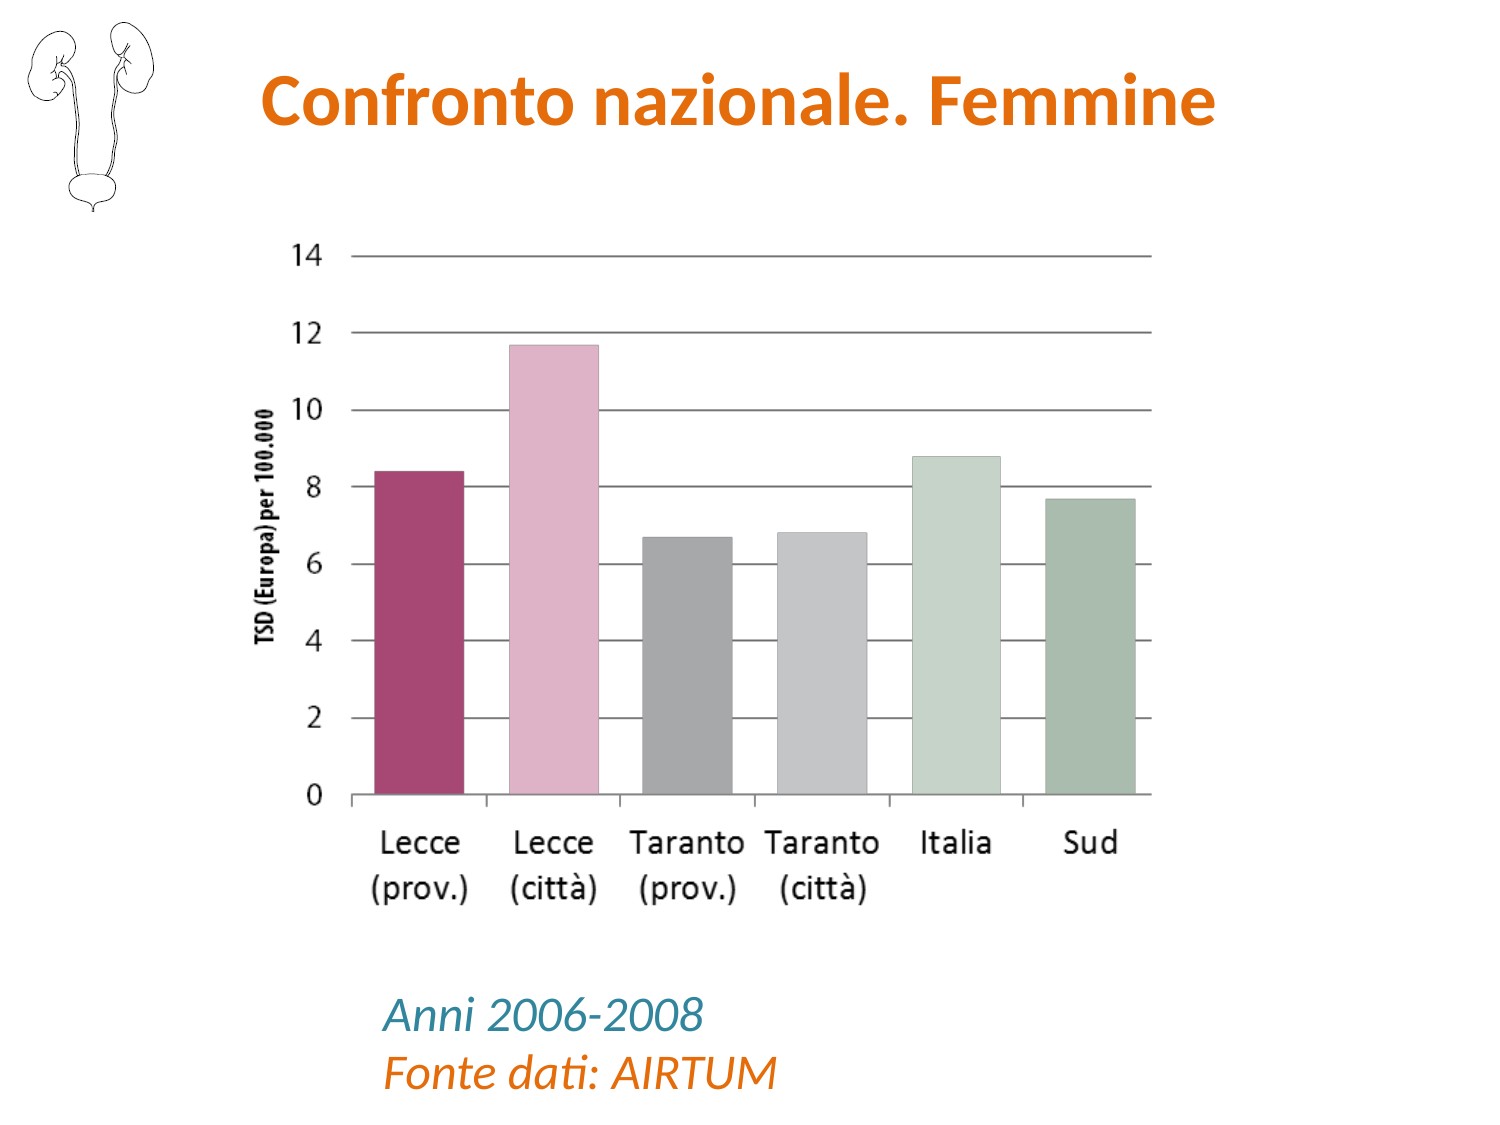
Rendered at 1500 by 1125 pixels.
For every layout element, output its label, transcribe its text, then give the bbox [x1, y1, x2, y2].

picture [17, 18, 1152, 942]
text_box Anni 2006-2008 Fonte dati: AIRTUM [368, 985, 1152, 1107]
title Confronto nazionale. Femmine [174, 30, 1415, 161]
